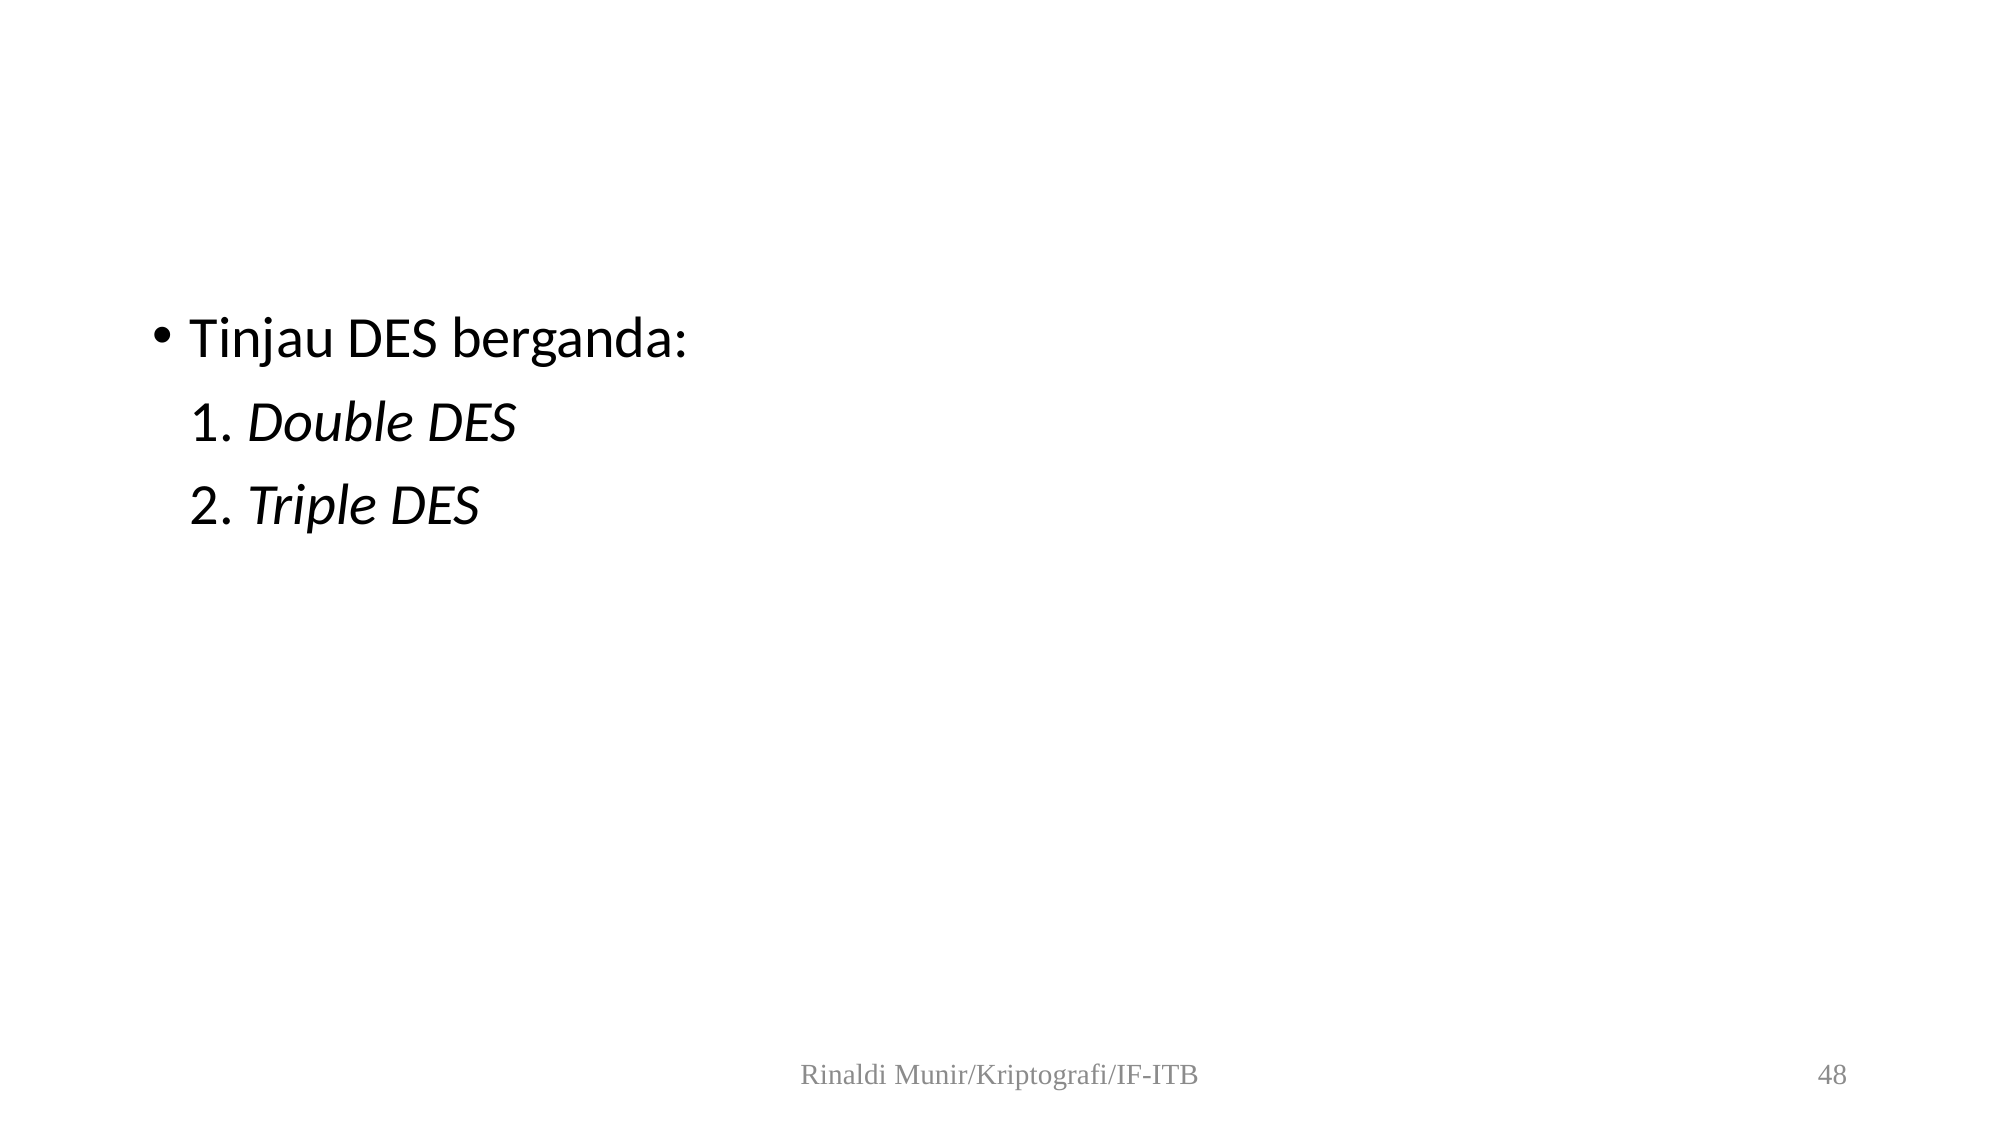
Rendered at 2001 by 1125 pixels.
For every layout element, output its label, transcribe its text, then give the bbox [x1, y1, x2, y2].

list Tinjau DES berganda: 1. Double DES 2. Triple DES [137, 299, 1863, 1014]
slide_number 48 [1412, 1042, 1863, 1103]
footer Rinaldi Munir/Kriptografi/IF-ITB [662, 1042, 1338, 1103]
